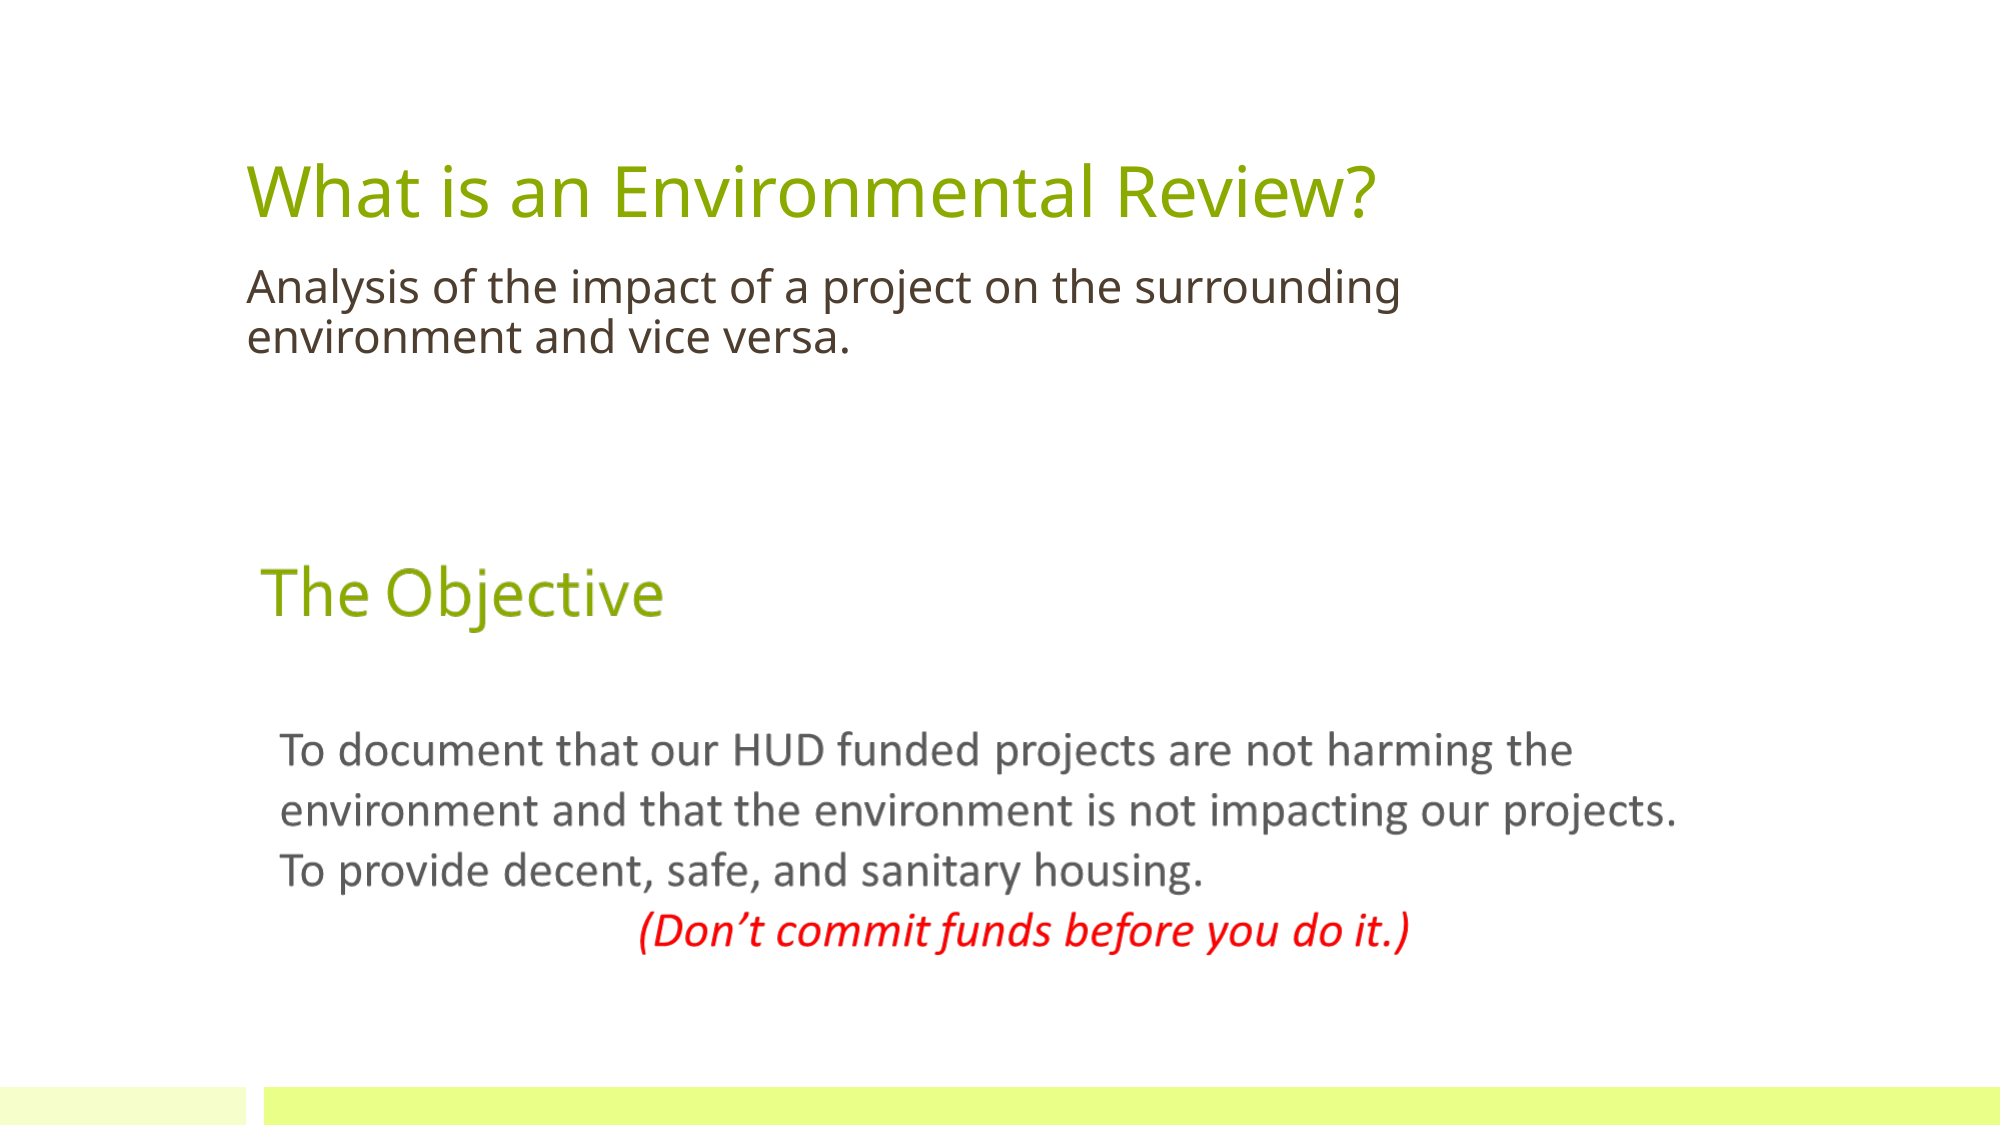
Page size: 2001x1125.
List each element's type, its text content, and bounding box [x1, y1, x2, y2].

list Analysis of the impact of a project on the surrounding environment and vice versa. [231, 678, 1566, 1015]
picture [249, 703, 1784, 990]
title What is an Environmental Review? [231, 45, 1769, 240]
list Analysis of the impact of a project on the surrounding environment and vice versa. [231, 256, 1566, 447]
picture [216, 447, 1783, 678]
